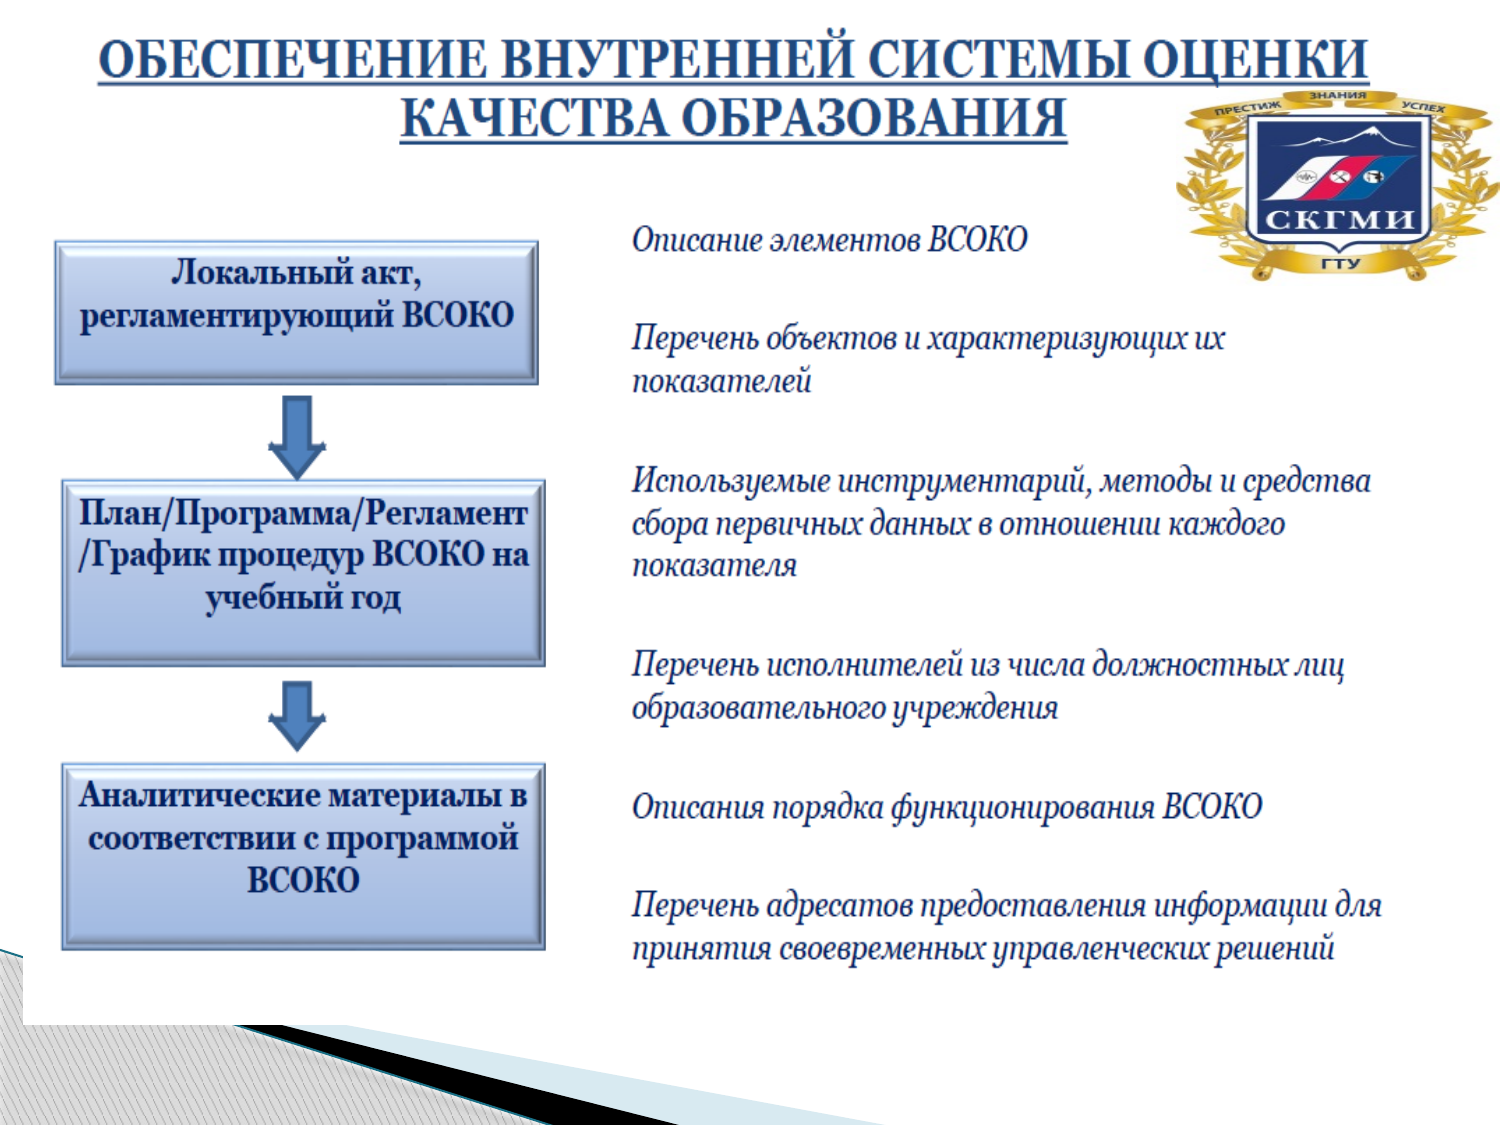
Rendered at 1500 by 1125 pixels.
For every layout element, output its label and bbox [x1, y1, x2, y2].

picture [23, 23, 1500, 1026]
list [1176, 88, 1500, 287]
